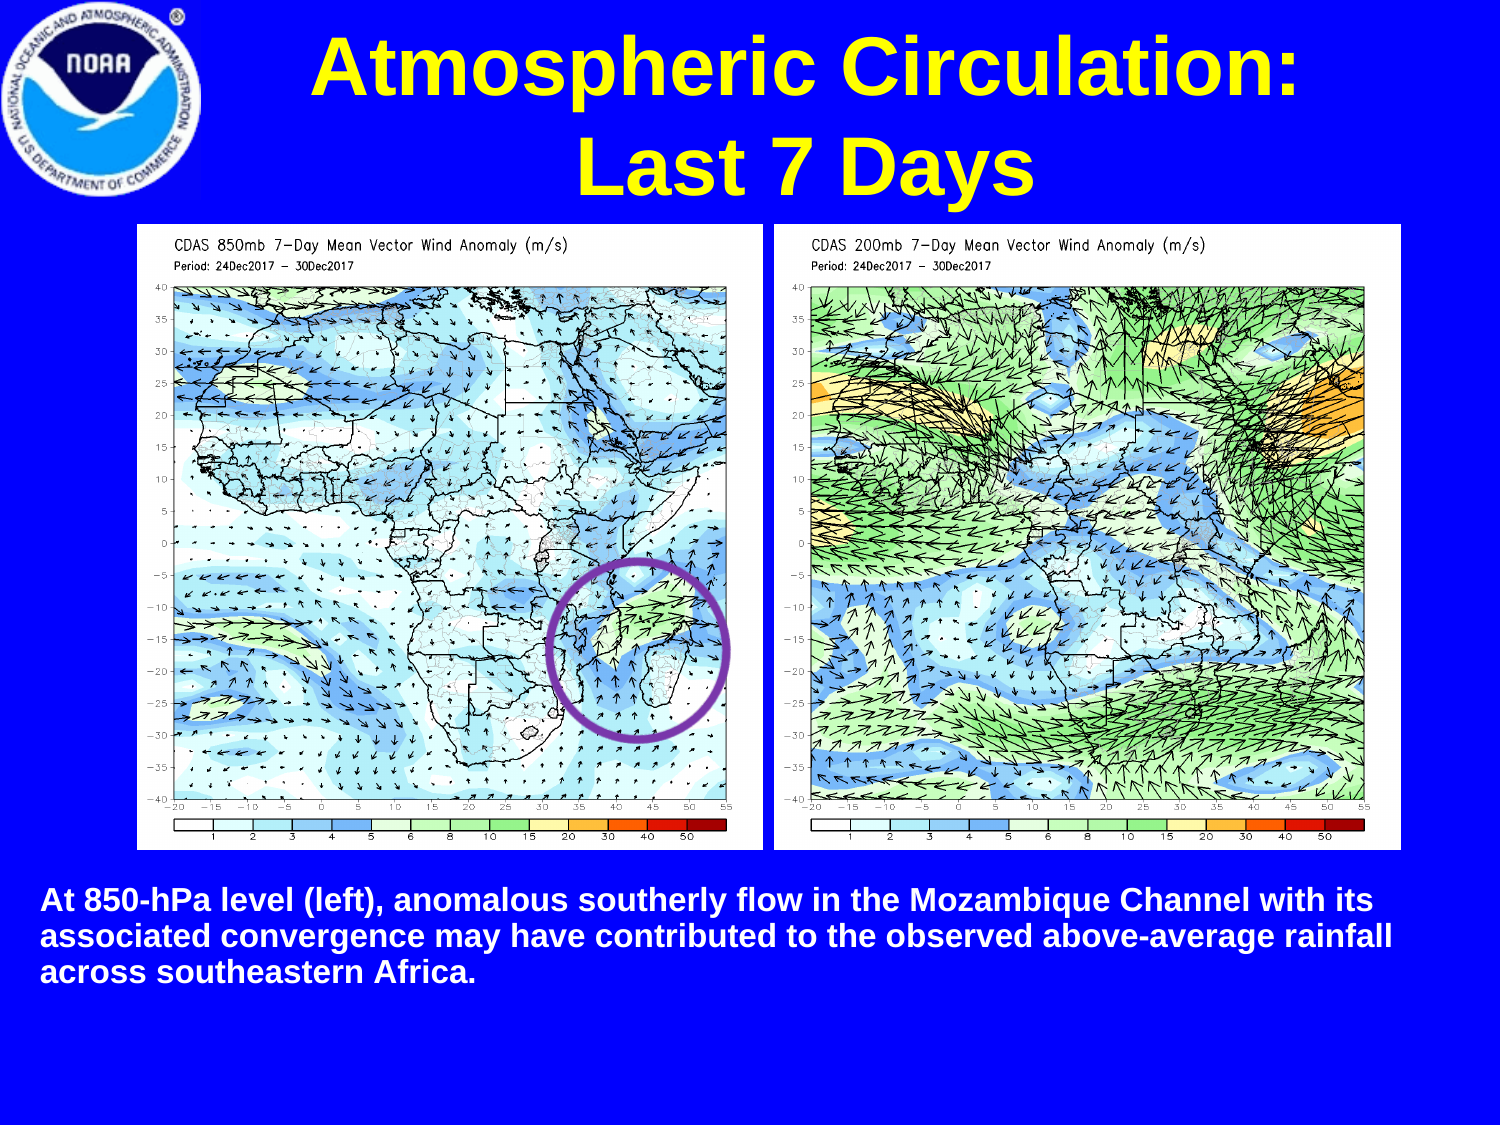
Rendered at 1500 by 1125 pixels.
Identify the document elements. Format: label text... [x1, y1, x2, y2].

text_box At 850-hPa level (left), anomalous southerly flow in the Mozambique Channel with its associated convergence may have contributed to the observed above-average rainfall across southeastern Africa. [24, 874, 1463, 998]
picture [774, 224, 1400, 850]
picture [136, 224, 763, 850]
picture [0, 0, 200, 200]
title Atmospheric Circulation: Last 7 Days [174, 37, 1438, 188]
